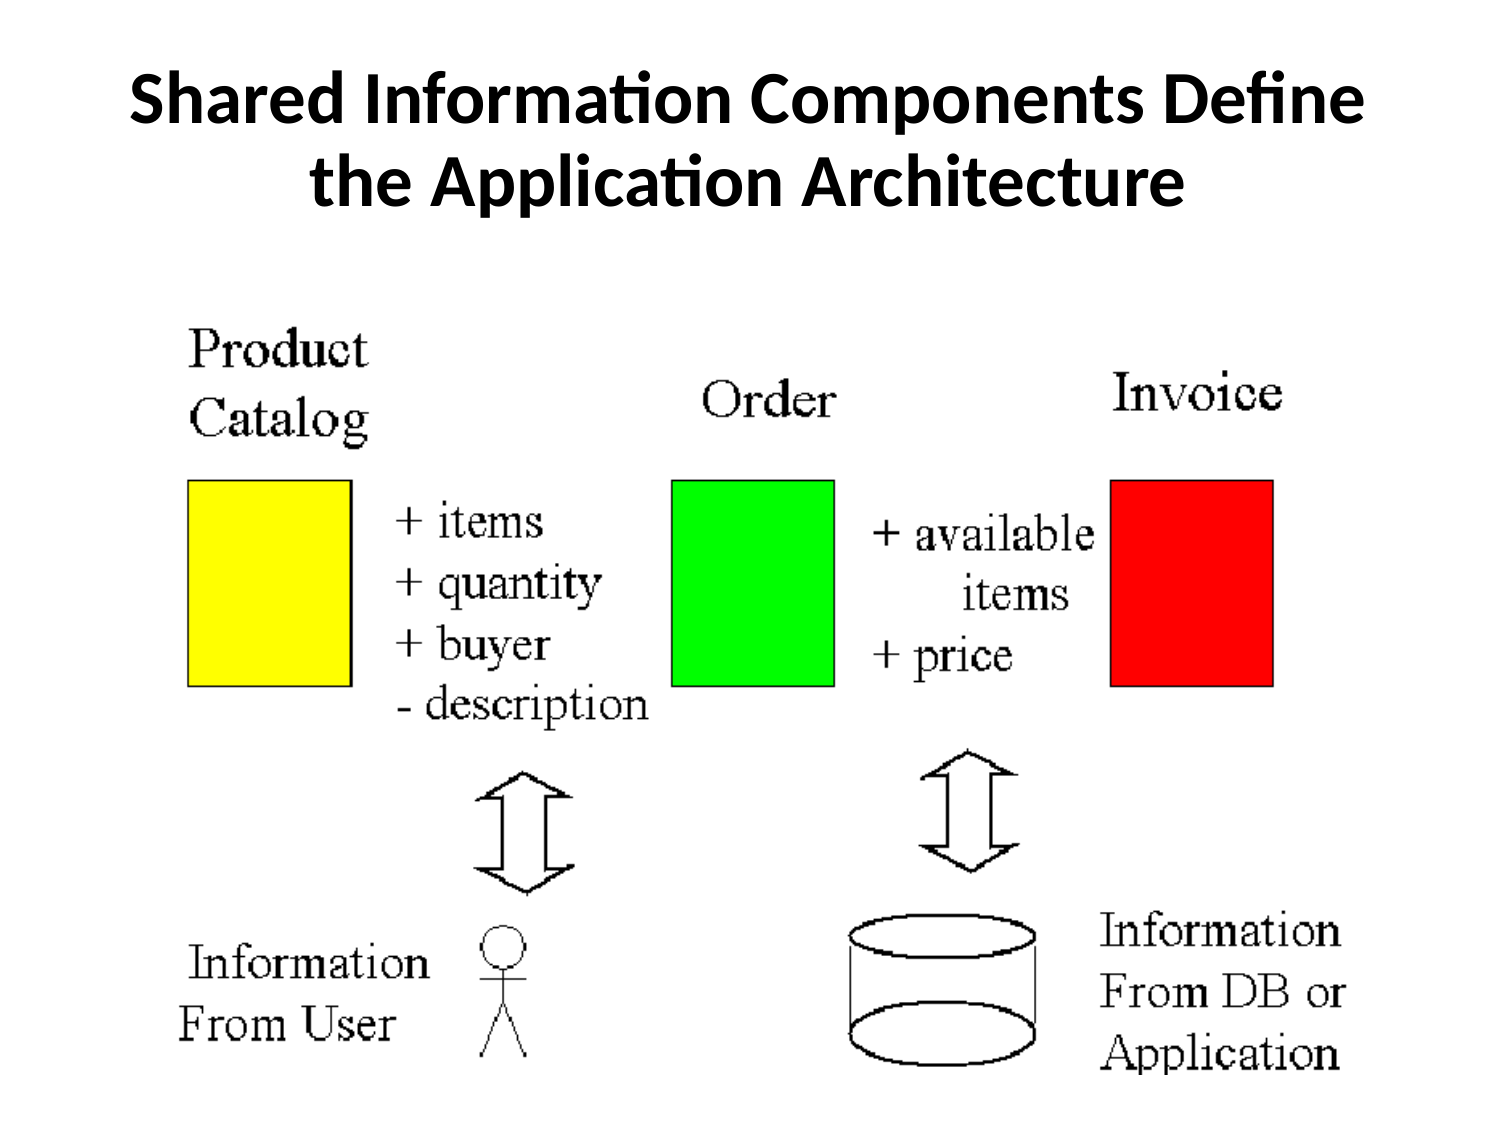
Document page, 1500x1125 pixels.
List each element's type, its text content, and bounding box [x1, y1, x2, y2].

picture [112, 324, 1385, 1076]
text_box Shared Information Components Define the Application Architecture [73, 49, 1424, 246]
